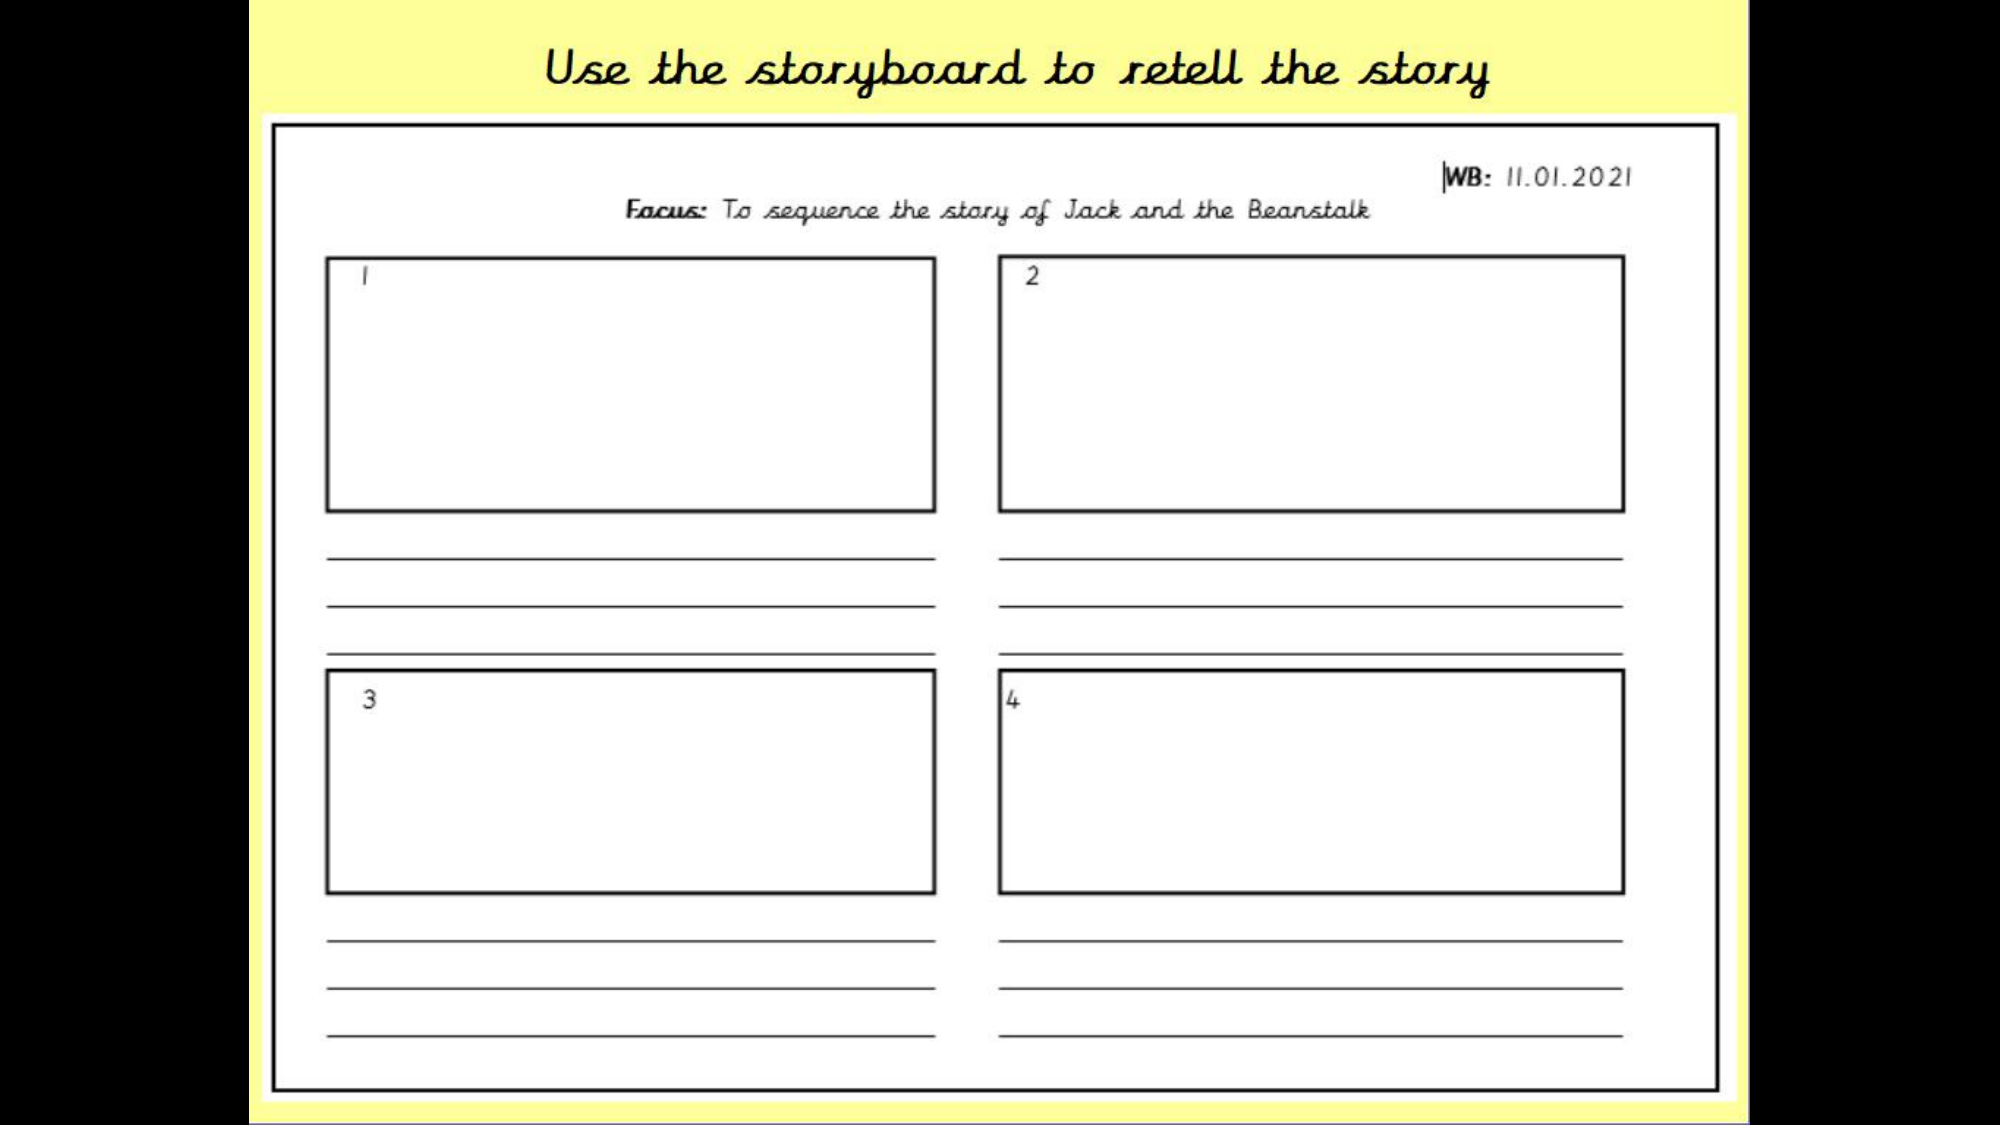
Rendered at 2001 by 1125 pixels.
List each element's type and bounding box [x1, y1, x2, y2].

picture [249, 0, 1750, 1125]
